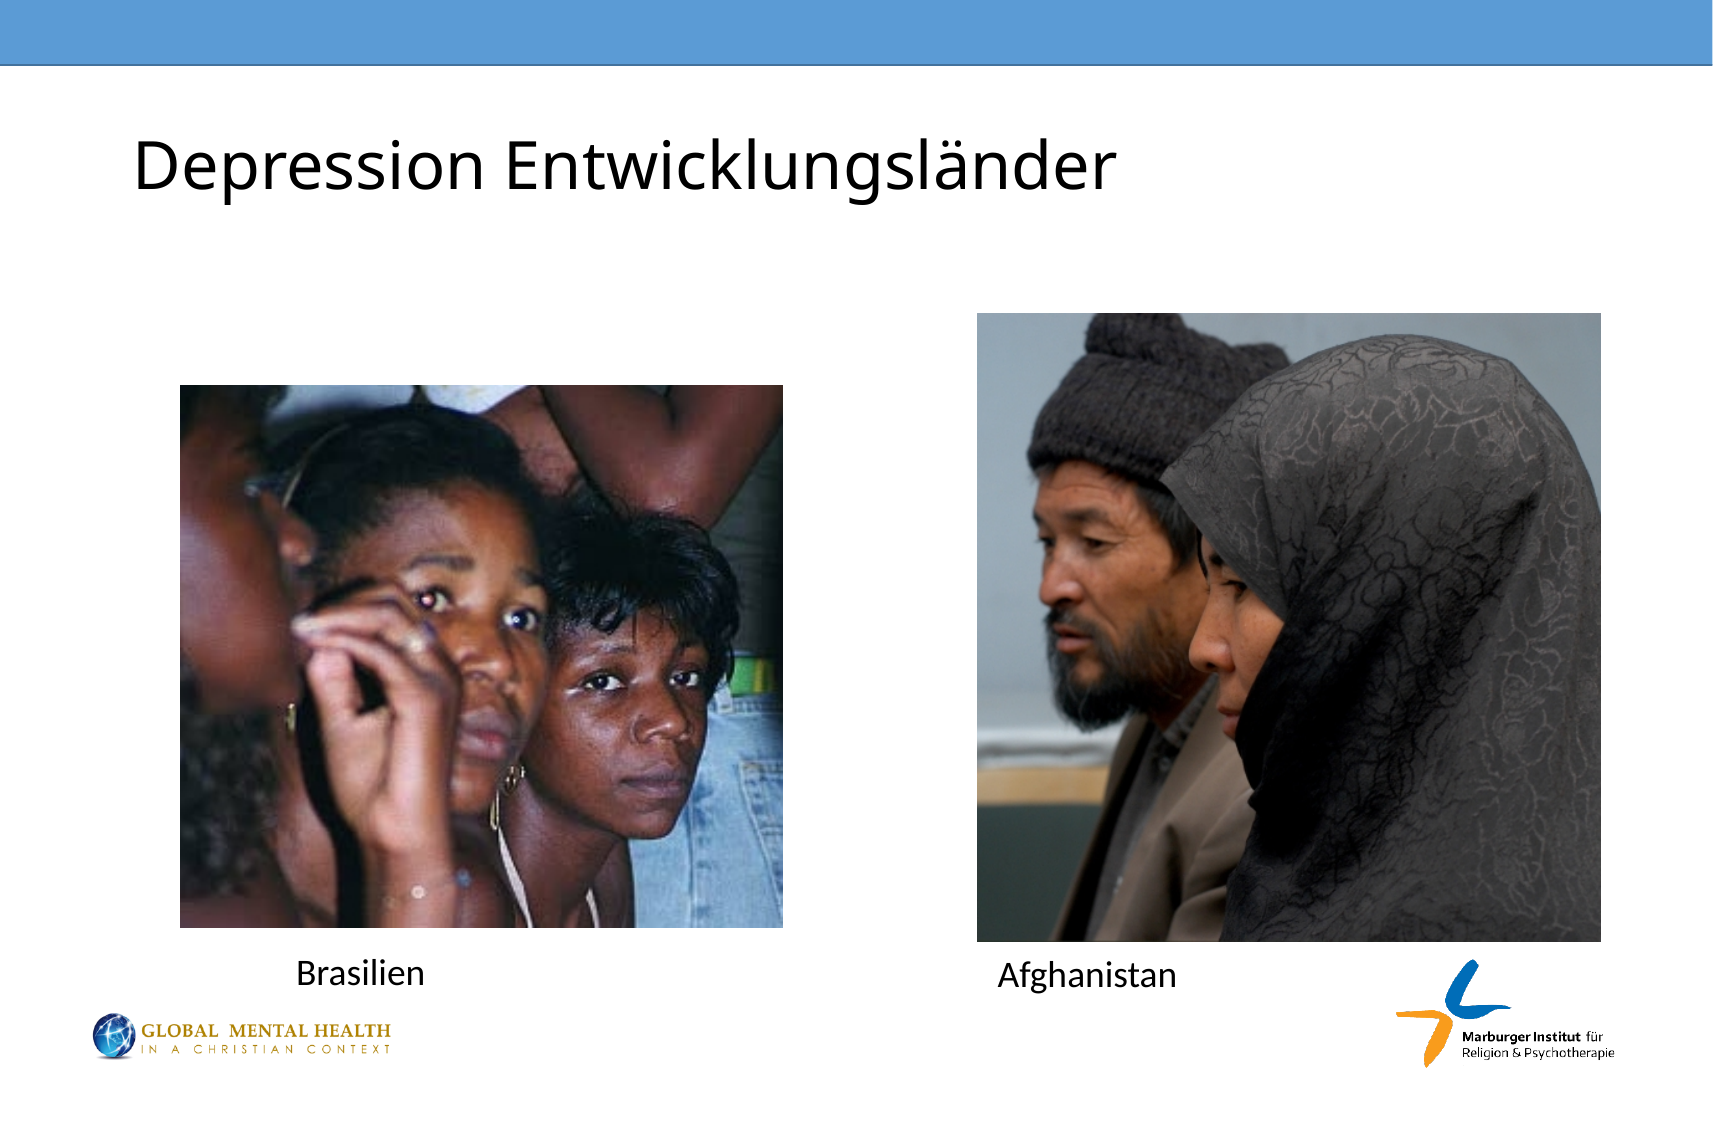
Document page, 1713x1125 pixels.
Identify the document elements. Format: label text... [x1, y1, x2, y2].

text_box Brasilien [281, 940, 731, 1001]
picture [1392, 954, 1622, 1072]
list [180, 385, 783, 928]
title Depression Entwicklungsländer [117, 86, 1595, 249]
text_box Afghanistan [974, 942, 1471, 1003]
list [977, 314, 1601, 942]
picture [90, 1009, 395, 1061]
